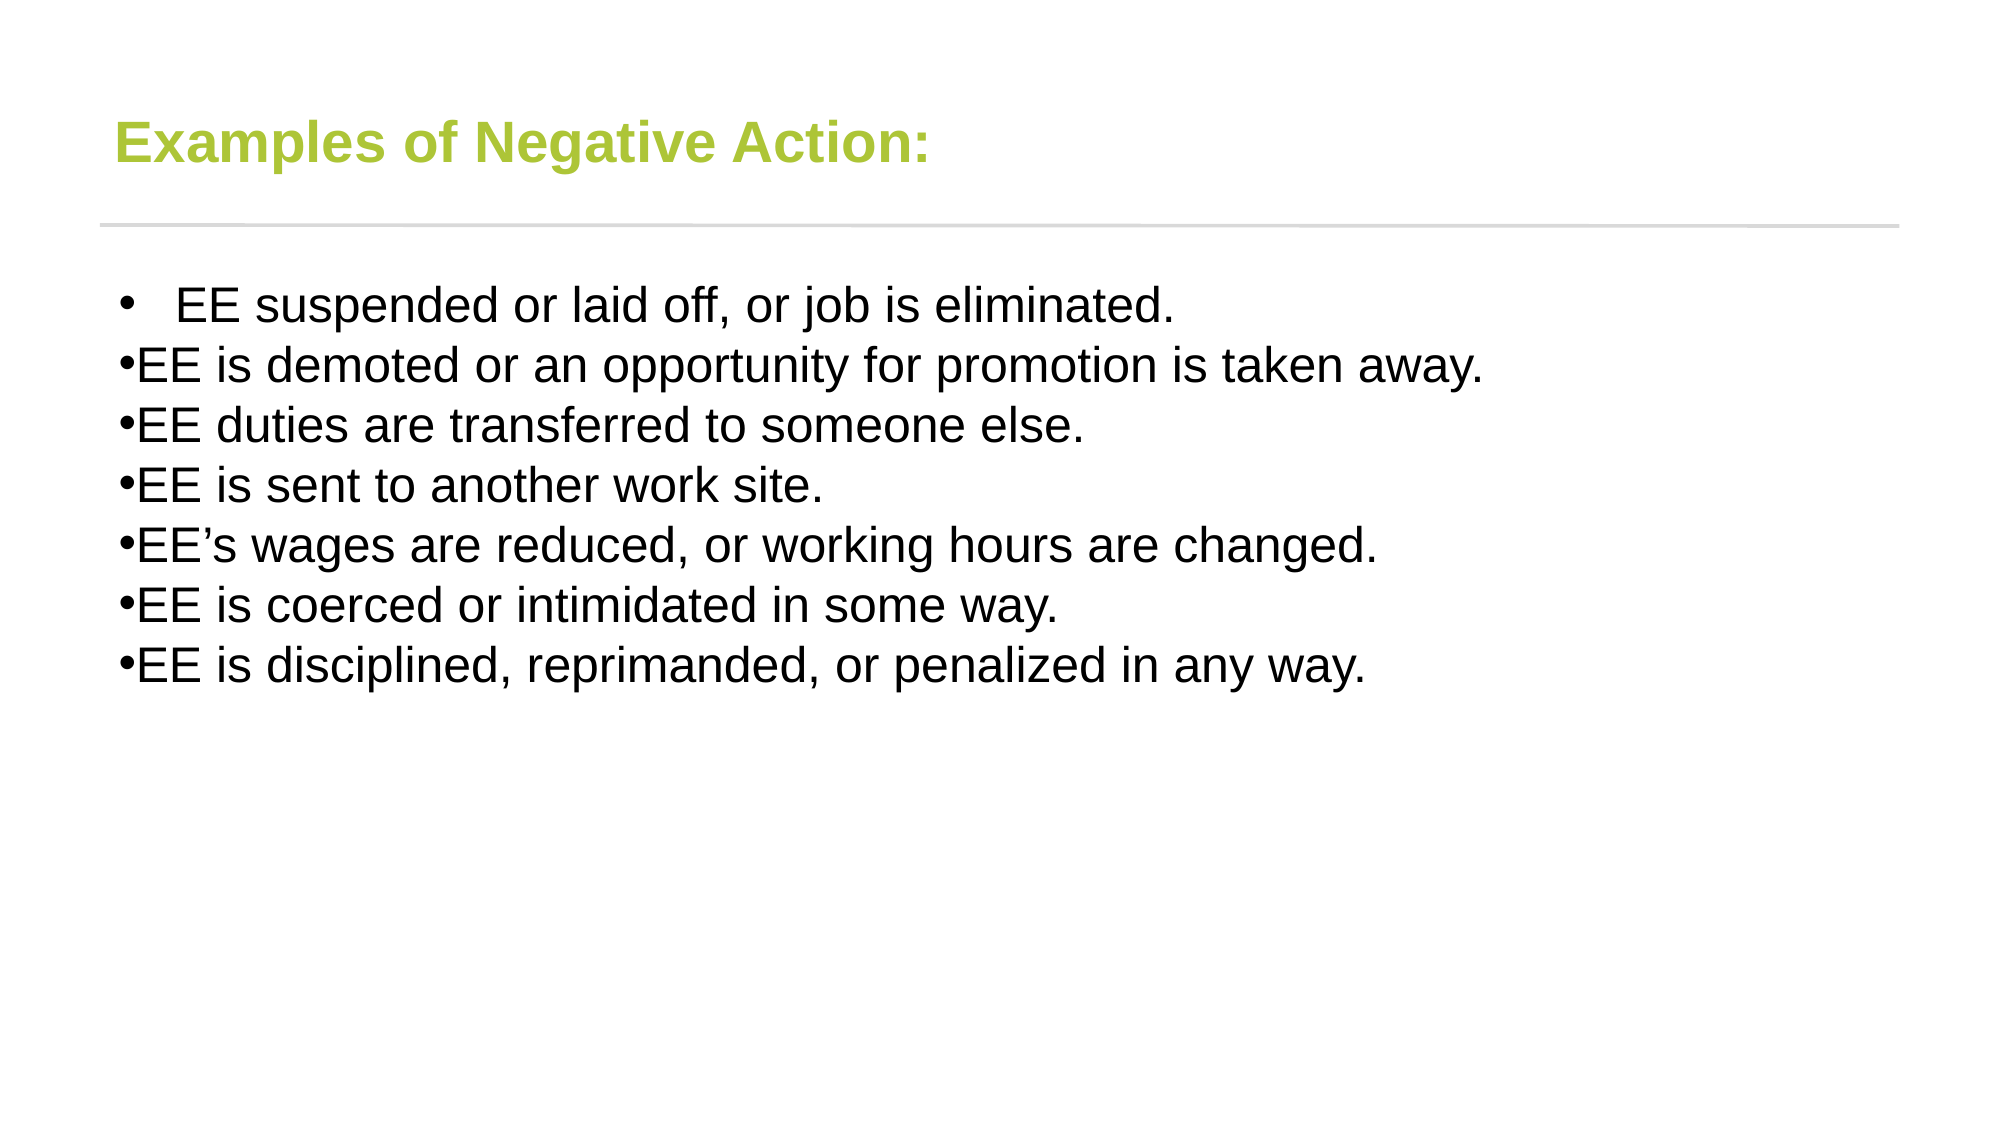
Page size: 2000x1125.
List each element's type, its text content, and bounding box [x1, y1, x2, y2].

title Examples of Negative Action: [99, 45, 1900, 233]
list EE suspended or laid off, or job is eliminated. EE is demoted or an opportunity for promotion is taken away. EE duties are transferred to someone else. EE is sent to another work site. EE’s wages are reduced, or working hours are changed. EE is coerced or intimidated in some way. EE is disciplined, reprimanded, or penalized in any way. [103, 265, 1903, 1058]
